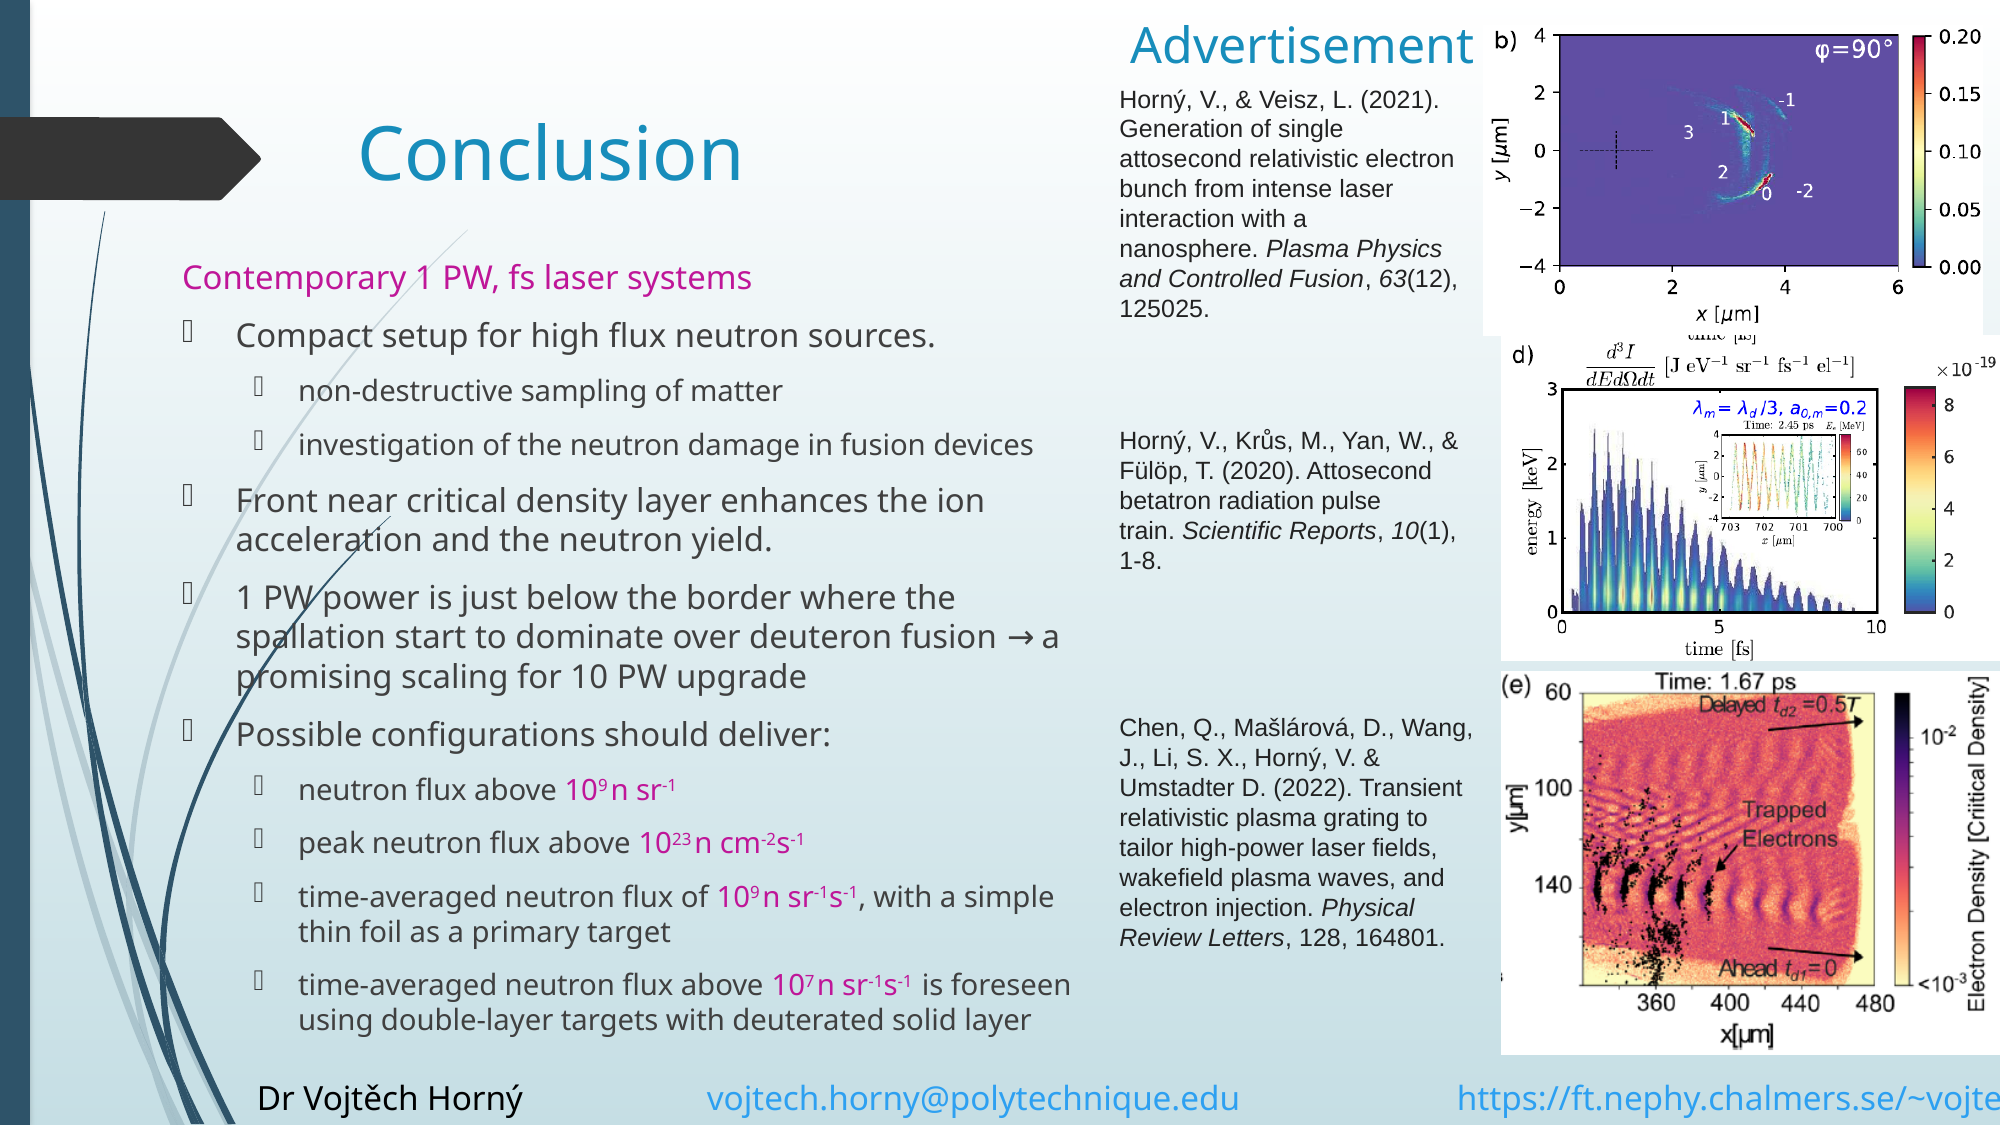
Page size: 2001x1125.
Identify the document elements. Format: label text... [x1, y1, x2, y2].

text_box Horný, V., Krůs, M., Yan, W., & Fülöp, T. (2020). Attosecond betatron radiation pulse train. Scientific Reports, 10(1), 1-8. [1104, 417, 1484, 612]
title Conclusion [341, 98, 1104, 249]
picture [1500, 671, 2000, 1055]
text_box Advertisement [1115, 5, 1490, 75]
text_box Horný, V., & Veisz, L. (2021). Generation of single attosecond relativistic electron bunch from intense laser interaction with a nanosphere. Plasma Physics and Controlled Fusion, 63(12), 125025. [1104, 75, 1478, 330]
text_box Dr Vojtěch Horný vojtech.horny@polytechnique.edu https://ft.nephy.chalmers.se/~vojtech [242, 1069, 2000, 1125]
picture [1482, 25, 2000, 661]
list Contemporary 1 PW, fs laser systems Compact setup for high flux neutron sources. non-destructive sampling of matter investigation of the neutron damage in fusion devices Front near critical density layer enhances the ion acceleration and the neutron yield. 1 PW power is just below the border where the spallation start to dominate over deuteron fusion → a promising scaling for 10 PW upgrade Possible configurations should deliver: neutron flux above 109 n sr-1 peak neutron flux above 1023 n cm-2s-1 time-averaged neutron flux of 109 n sr-1s-1, with a simple thin foil as a primary target time-averaged neutron flux above 107 n sr-1s-1 is foreseen using double-layer targets with deuterated solid layer [167, 249, 1120, 1047]
text_box Chen, Q., Mašlárová, D., Wang, J., Li, S. X., Horný, V. & Umstadter D. (2022). Transient relativistic plasma grating to tailor high-power laser fields, wakefield plasma waves, and electron injection. Physical Review Letters, 128, 164801. [1104, 704, 1495, 959]
